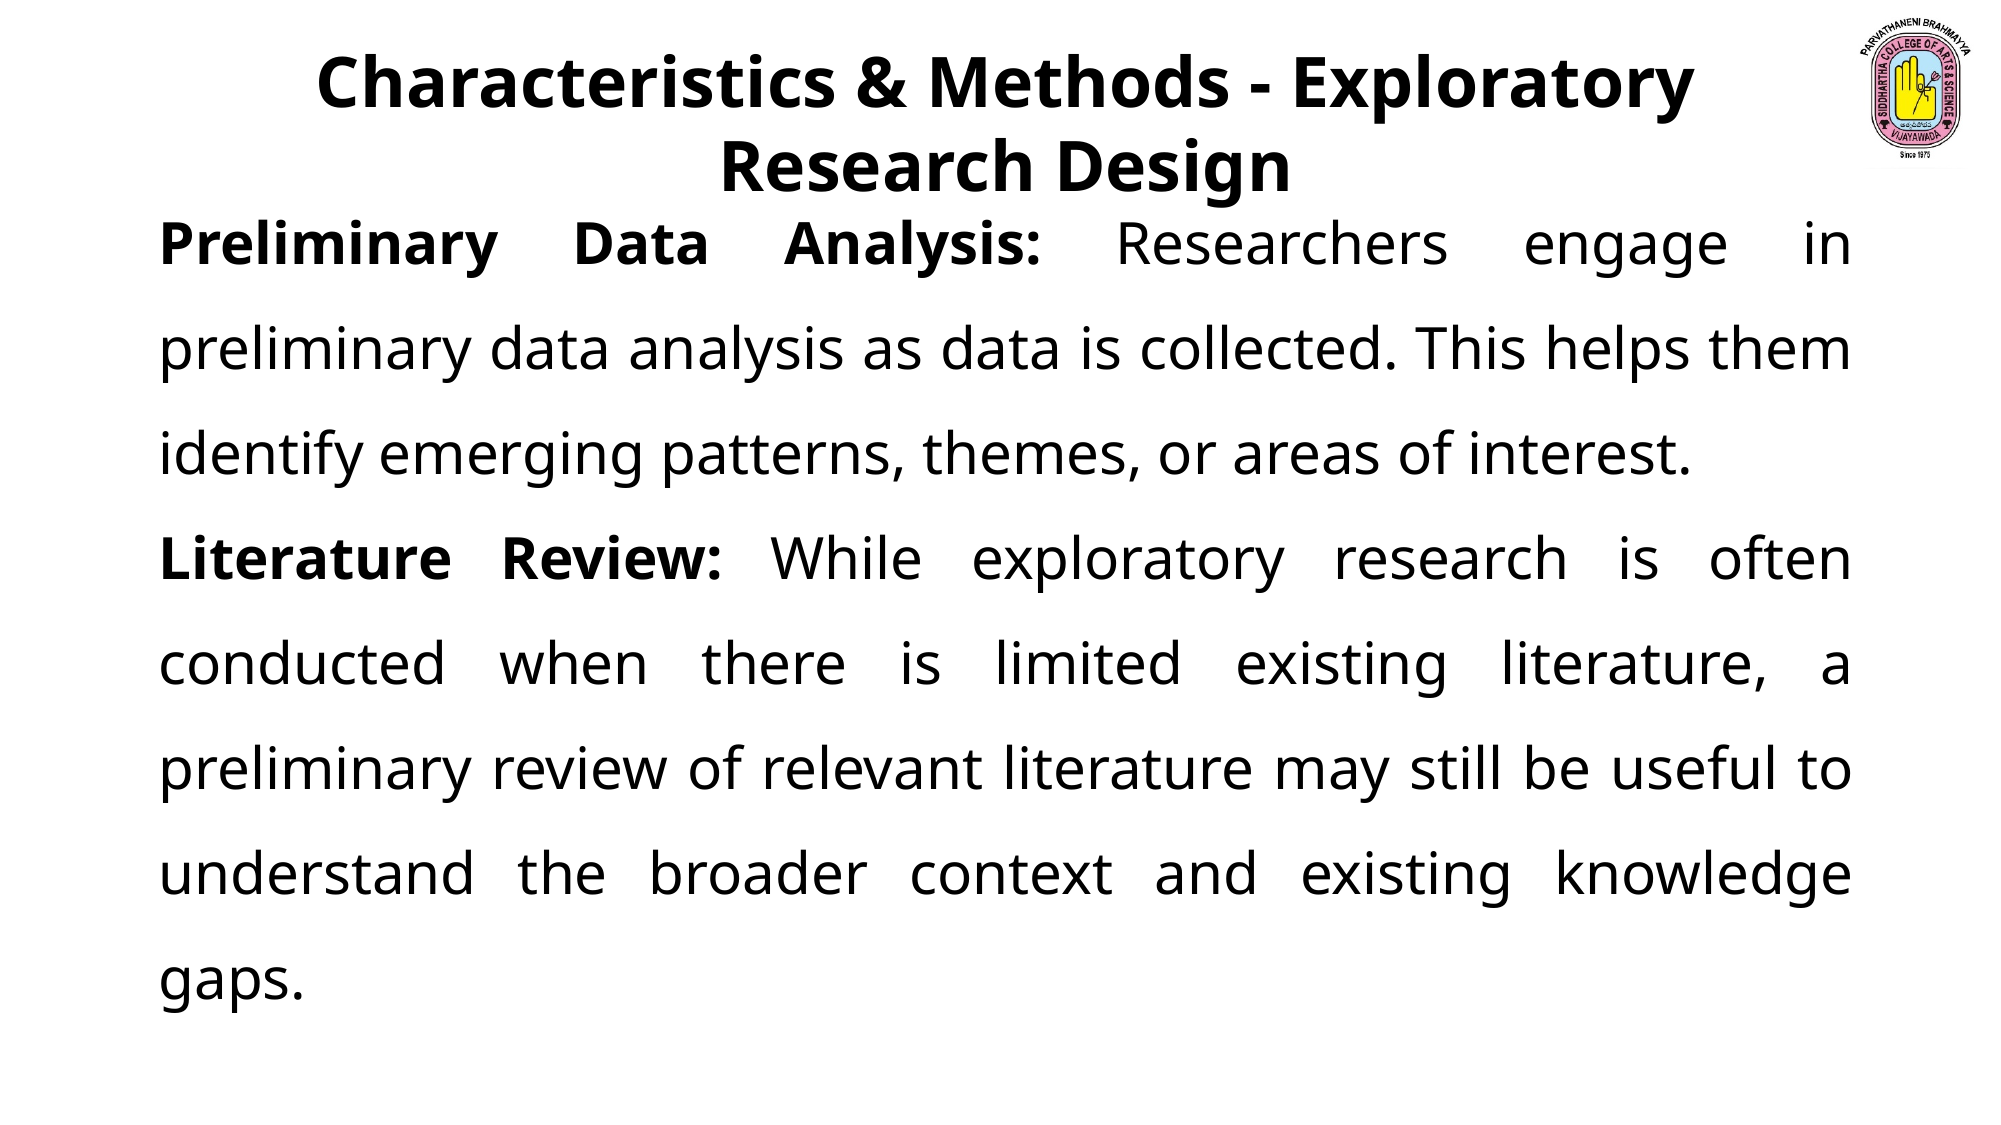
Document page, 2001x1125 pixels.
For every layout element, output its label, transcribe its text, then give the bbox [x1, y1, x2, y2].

text_box Characteristics & Methods - Exploratory Research Design [143, 30, 1869, 163]
picture [1830, 0, 2000, 169]
text_box Preliminary Data Analysis: Researchers engage in preliminary data analysis as data is collected. This helps them identify emerging patterns, themes, or areas of interest. Literature Review: While exploratory research is often conducted when there is limited existing literature, a preliminary review of relevant literature may still be useful to understand the broader context and existing knowledge gaps. [143, 163, 1869, 1019]
